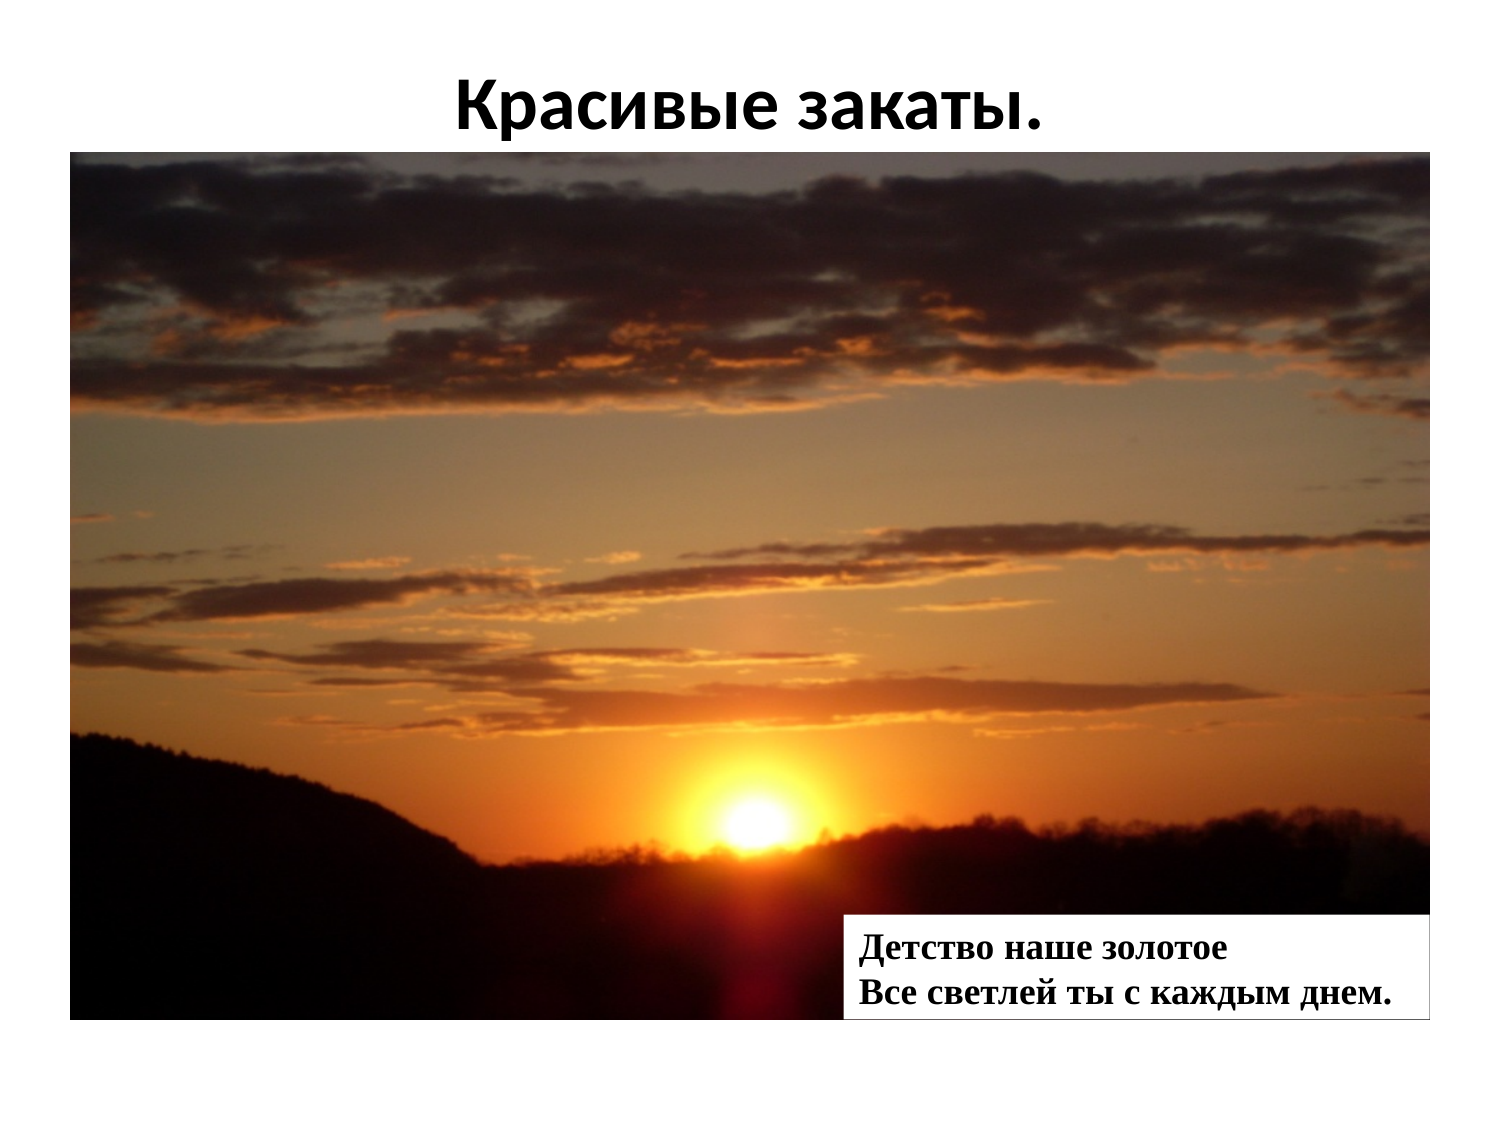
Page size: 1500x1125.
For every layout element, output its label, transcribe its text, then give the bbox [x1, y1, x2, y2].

title Красивые закаты. [75, 45, 1425, 150]
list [70, 152, 1430, 1020]
